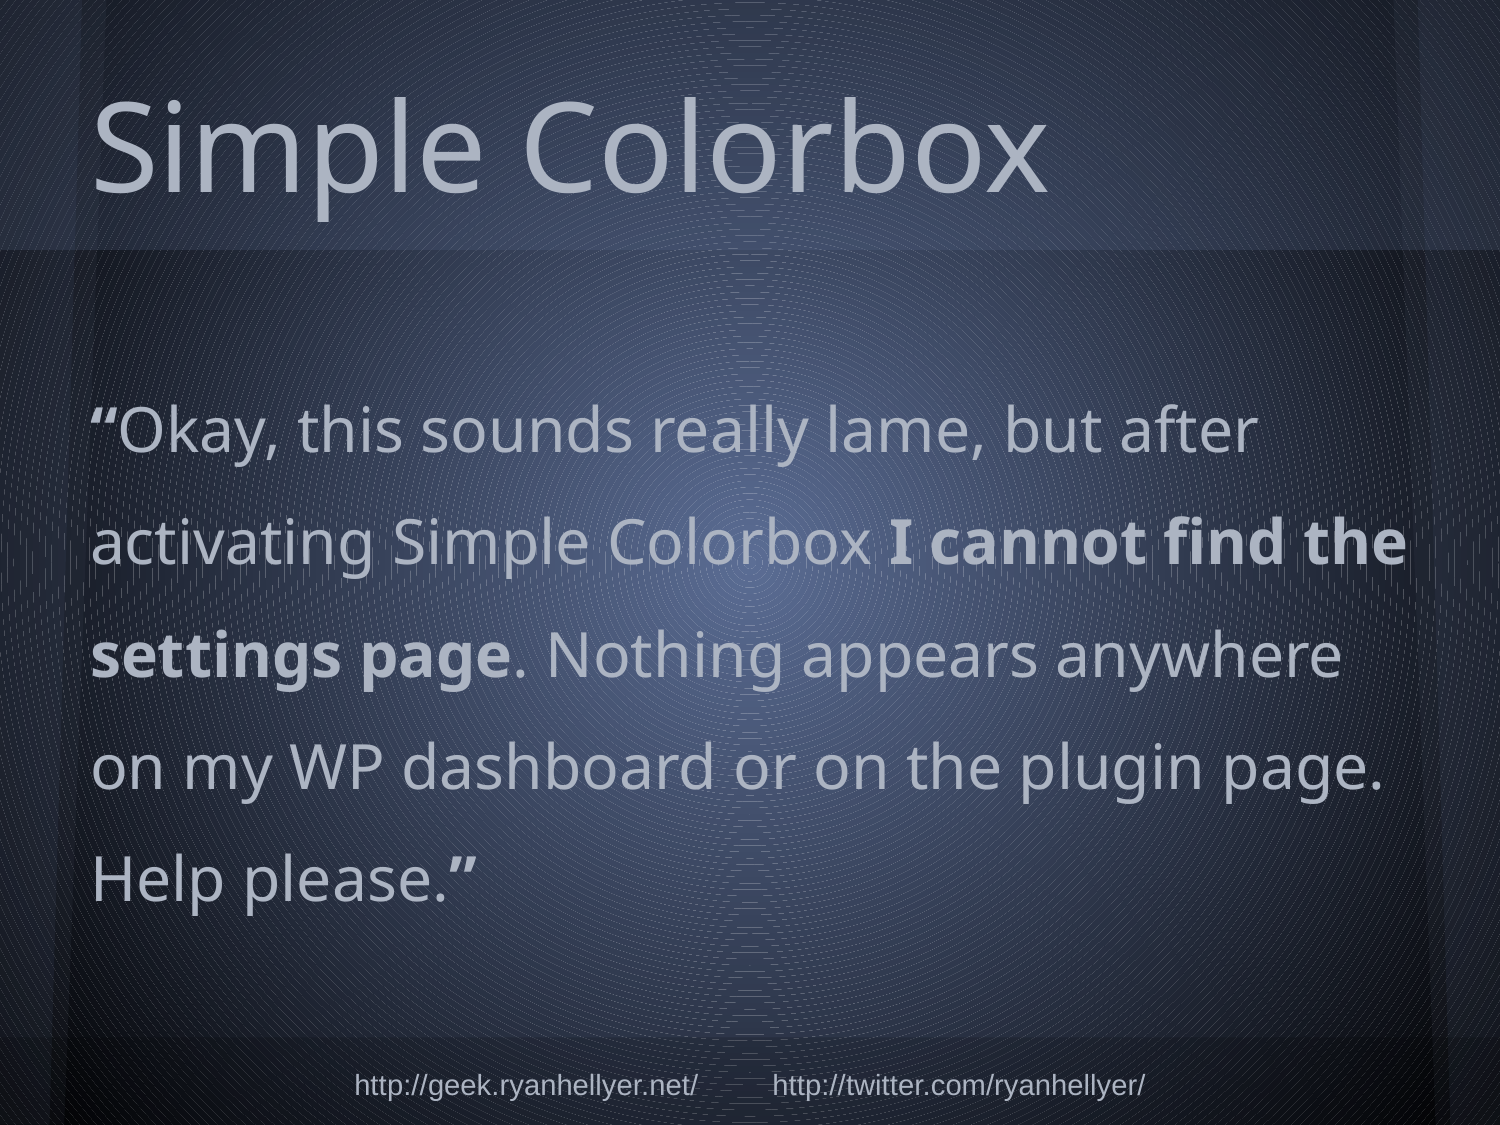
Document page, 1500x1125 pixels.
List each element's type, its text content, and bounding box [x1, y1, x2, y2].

text_box http://geek.ryanhellyer.net/ http://twitter.com/ryanhellyer/ [160, 1050, 1341, 1125]
list “Okay, this sounds really lame, but after activating Simple Colorbox I cannot find the settings page. Nothing appears anywhere on my WP dashboard or on the plugin page. Help please.” [75, 262, 1425, 1078]
title Simple Colorbox [75, 45, 1425, 233]
